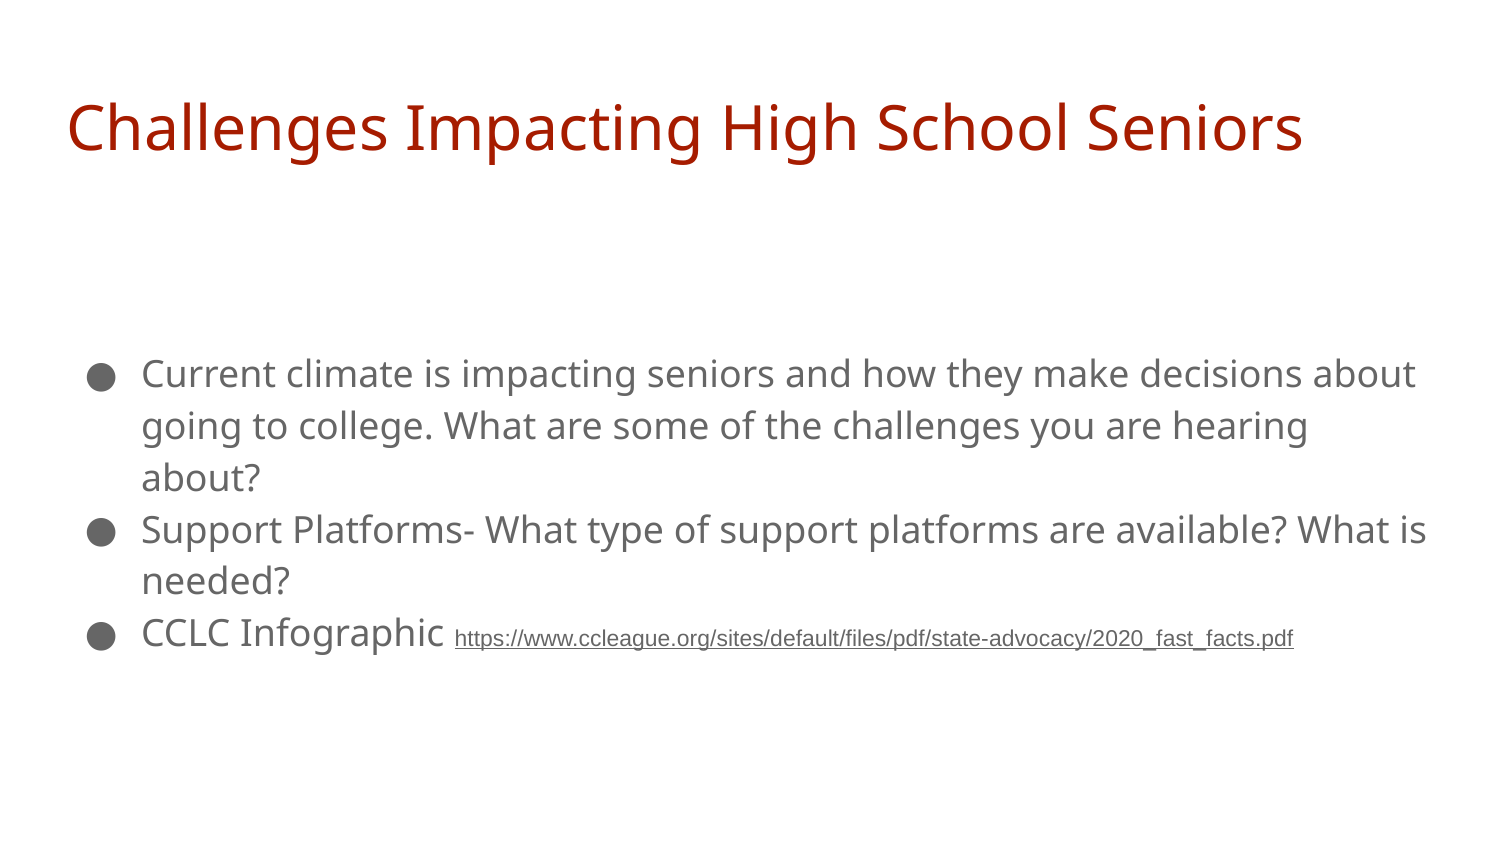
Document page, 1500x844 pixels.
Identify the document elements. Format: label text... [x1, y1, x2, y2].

title Challenges Impacting High School Seniors [51, 72, 1449, 167]
list Current climate is impacting seniors and how they make decisions about going to college. What are some of the challenges you are hearing about? Support Platforms- What type of support platforms are available? What is needed? CCLC Infographic https://www.ccleague.org/sites/default/files/pdf/state-advocacy/2020_fast_facts.pdf [51, 250, 1449, 750]
